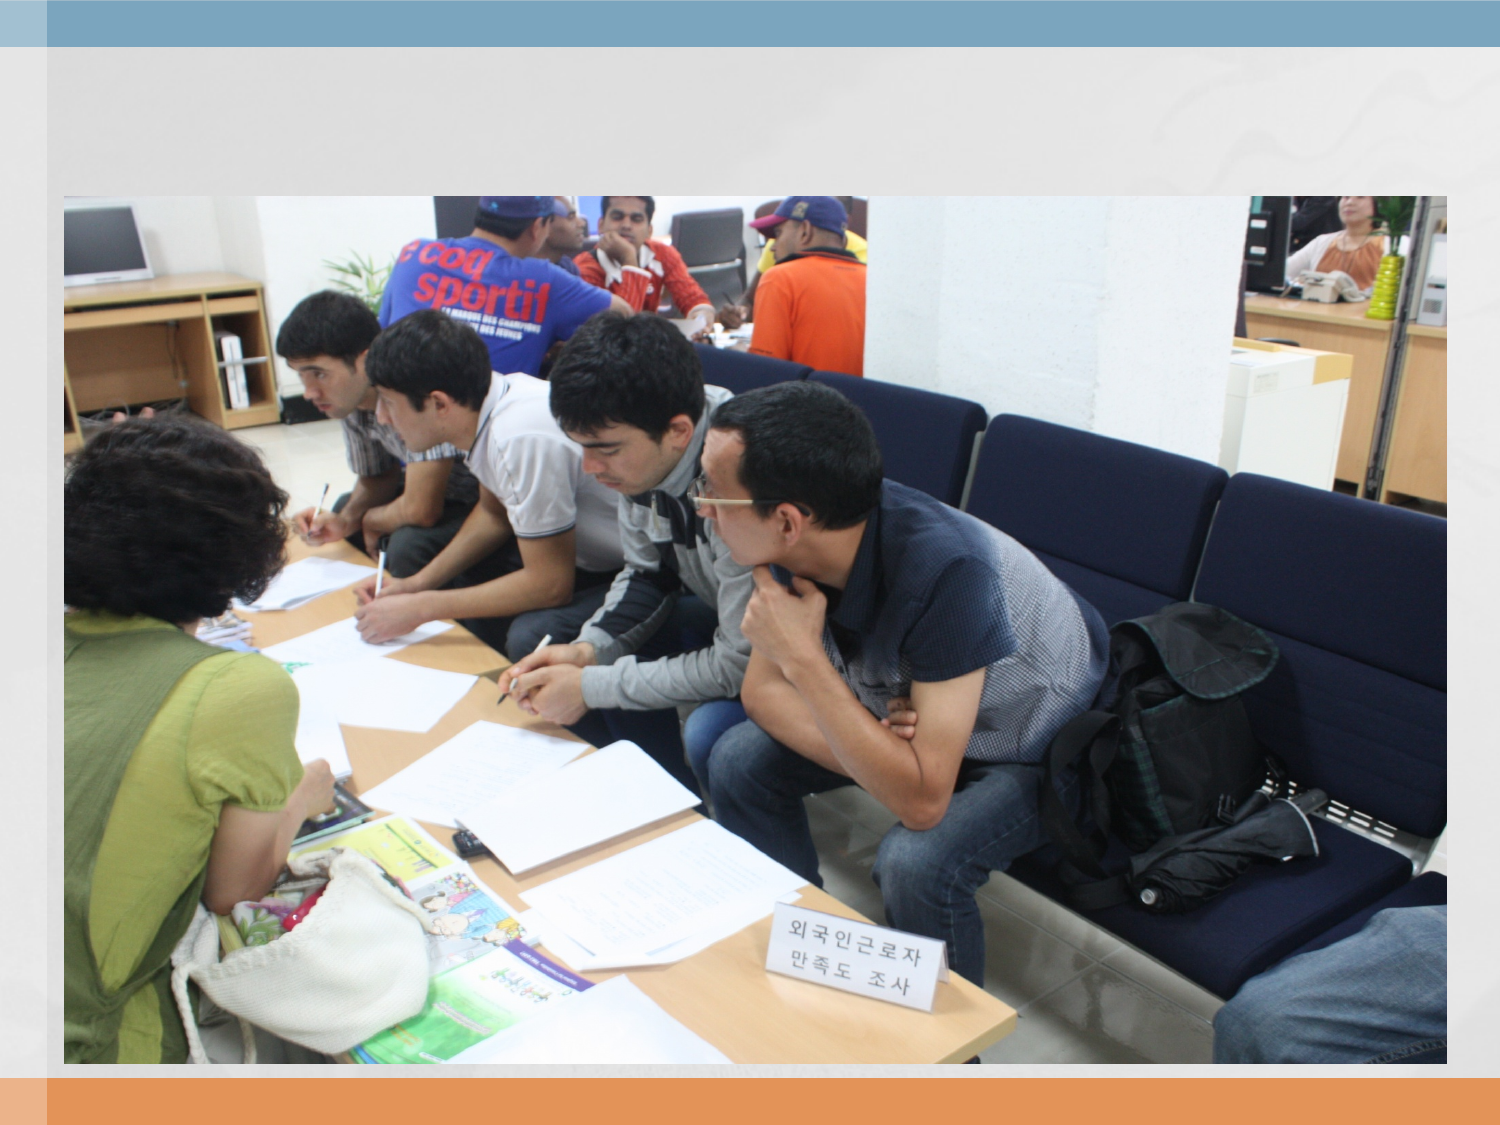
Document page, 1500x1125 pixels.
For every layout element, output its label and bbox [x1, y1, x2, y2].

list [64, 196, 1447, 1064]
